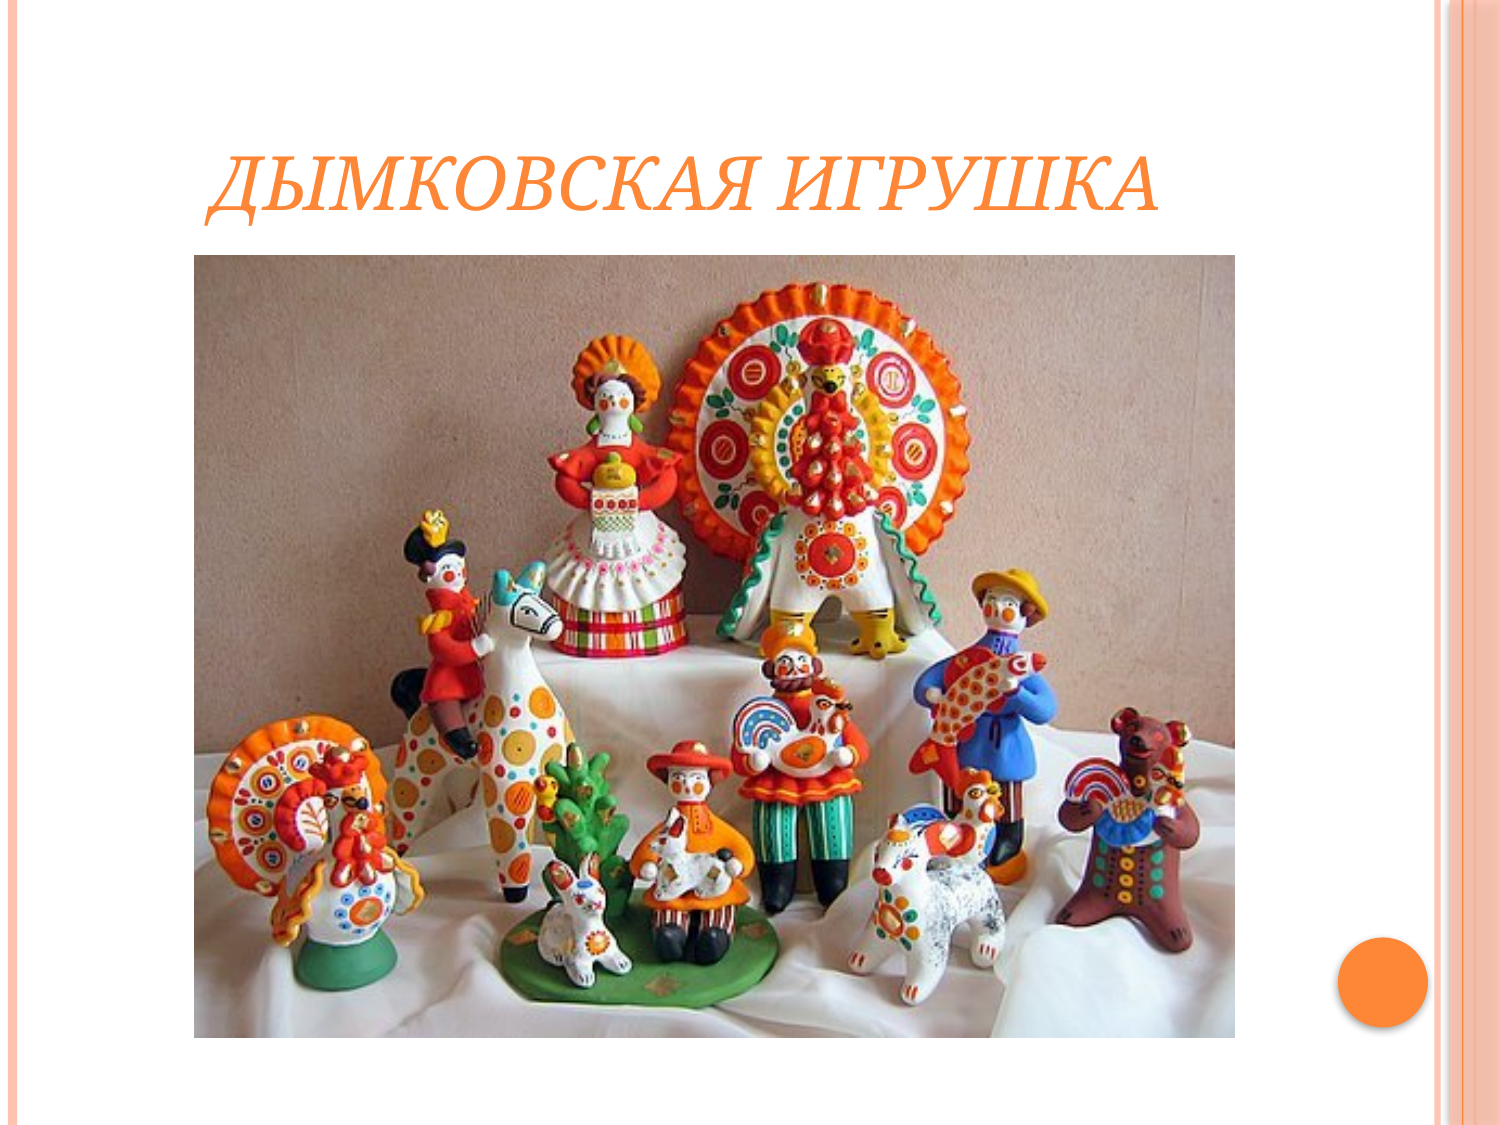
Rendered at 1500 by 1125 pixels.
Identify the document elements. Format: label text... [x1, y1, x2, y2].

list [194, 254, 1235, 1038]
title ДЫМКОВСКАЯ ИГРУШКА [75, 45, 1300, 233]
